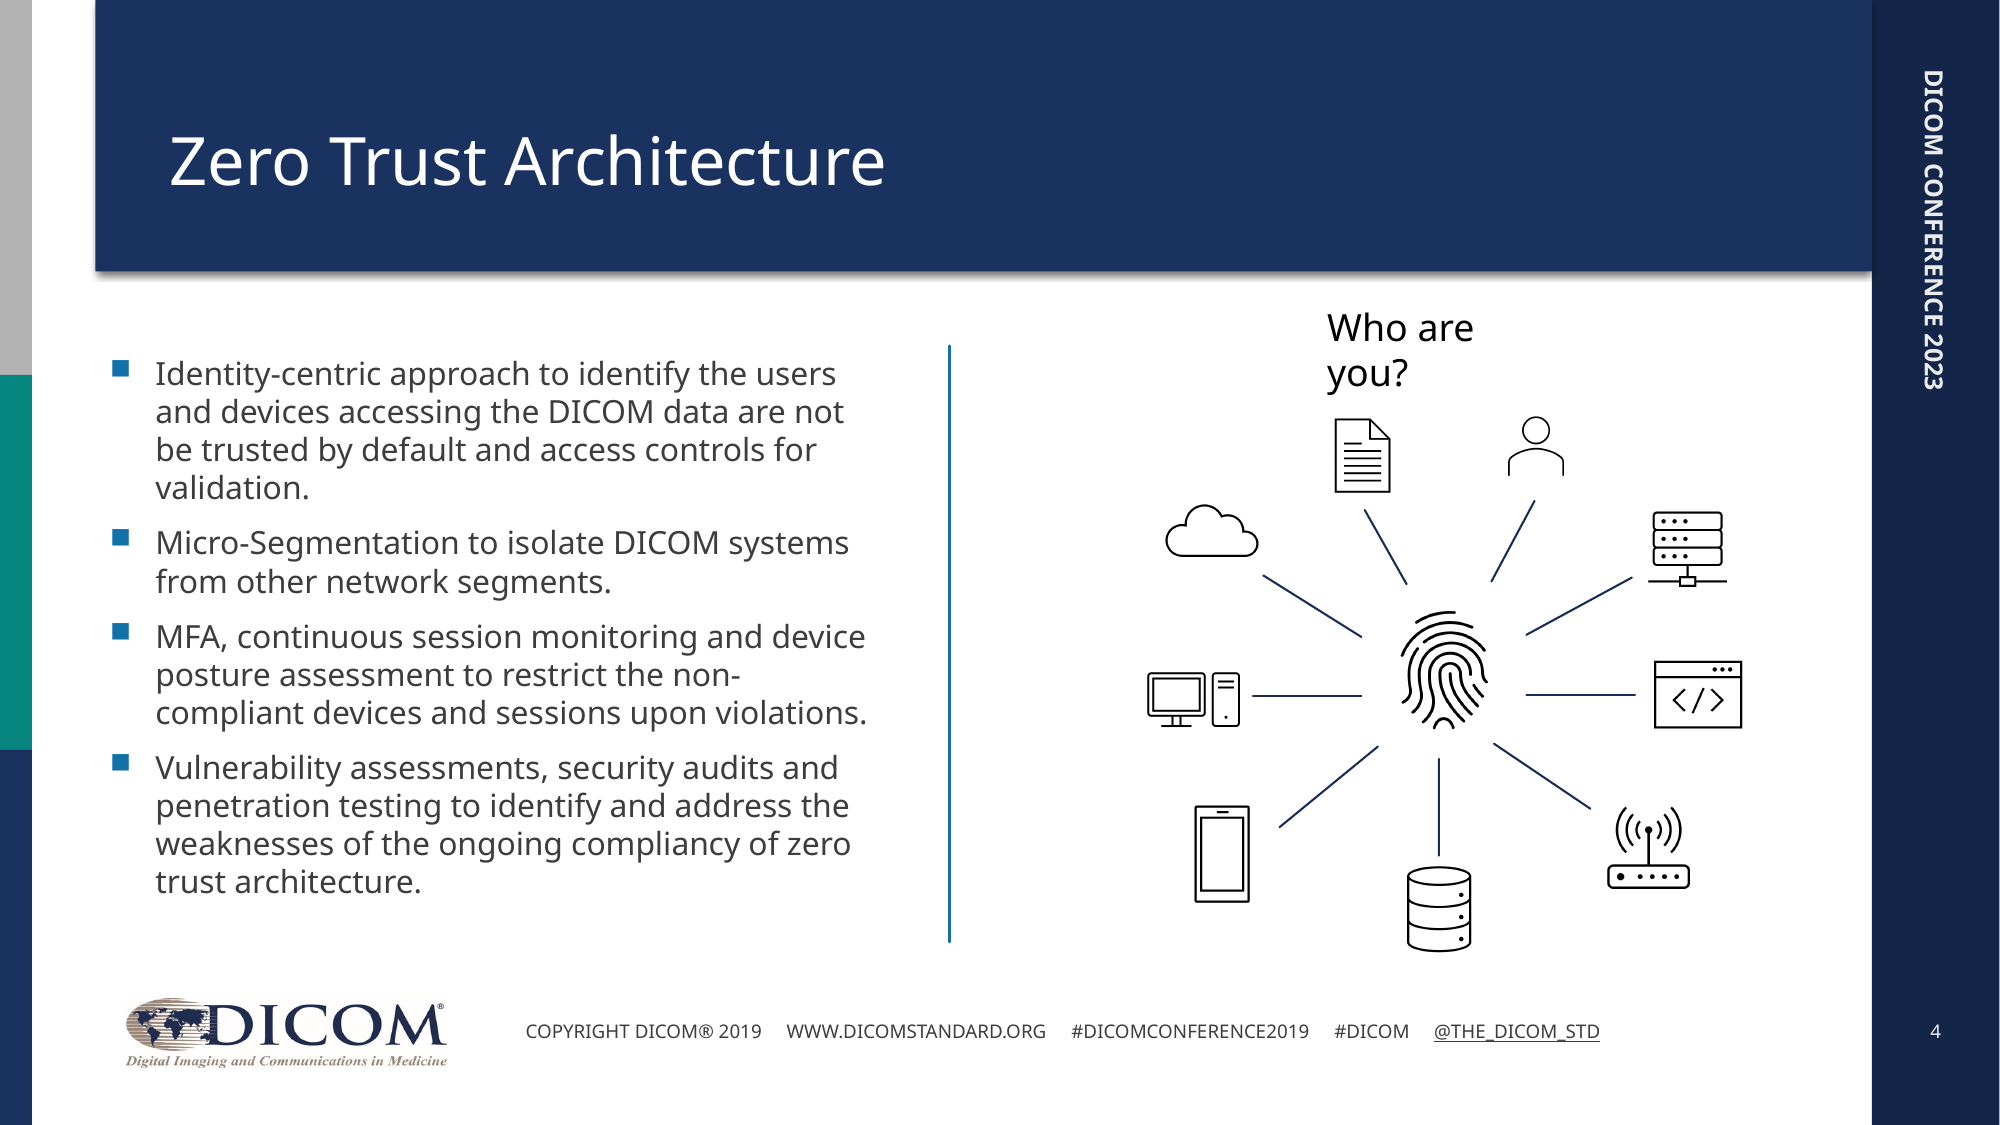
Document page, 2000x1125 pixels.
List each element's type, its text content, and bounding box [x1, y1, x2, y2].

text_box Who are you? [1312, 296, 1571, 402]
list Identity-centric approach to identify the users and devices accessing the DICOM data are not be trusted by default and access controls for validation. Micro-Segmentation to isolate DICOM systems from other network segments. MFA, continuous session monitoring and device posture assessment to restrict the non-compliant devices and sessions upon violations. Vulnerability assessments, security audits and penetration testing to identify and address the weaknesses of the ongoing compliancy of zero trust architecture. [94, 346, 888, 942]
picture [1589, 788, 1708, 906]
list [1494, 403, 1579, 488]
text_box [1364, 509, 1408, 585]
picture [1317, 411, 1408, 501]
picture [1169, 801, 1276, 908]
picture [1385, 855, 1492, 962]
picture [125, 998, 447, 1068]
picture [1159, 477, 1265, 584]
slide_number 4 [1871, 1002, 2000, 1063]
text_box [1493, 743, 1591, 810]
footer Copyright DICOM® 2019 www.dicomstandard.org #DICOMConference2019 #DICOM @The_DICOM_STD [510, 1002, 1662, 1063]
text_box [1525, 576, 1633, 636]
picture [1375, 598, 1516, 740]
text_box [1278, 745, 1379, 828]
picture [1644, 641, 1751, 748]
picture [1144, 651, 1243, 750]
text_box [1490, 500, 1536, 583]
picture [1634, 495, 1741, 602]
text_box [1262, 574, 1362, 638]
title Zero Trust Architecture [154, 54, 1809, 207]
